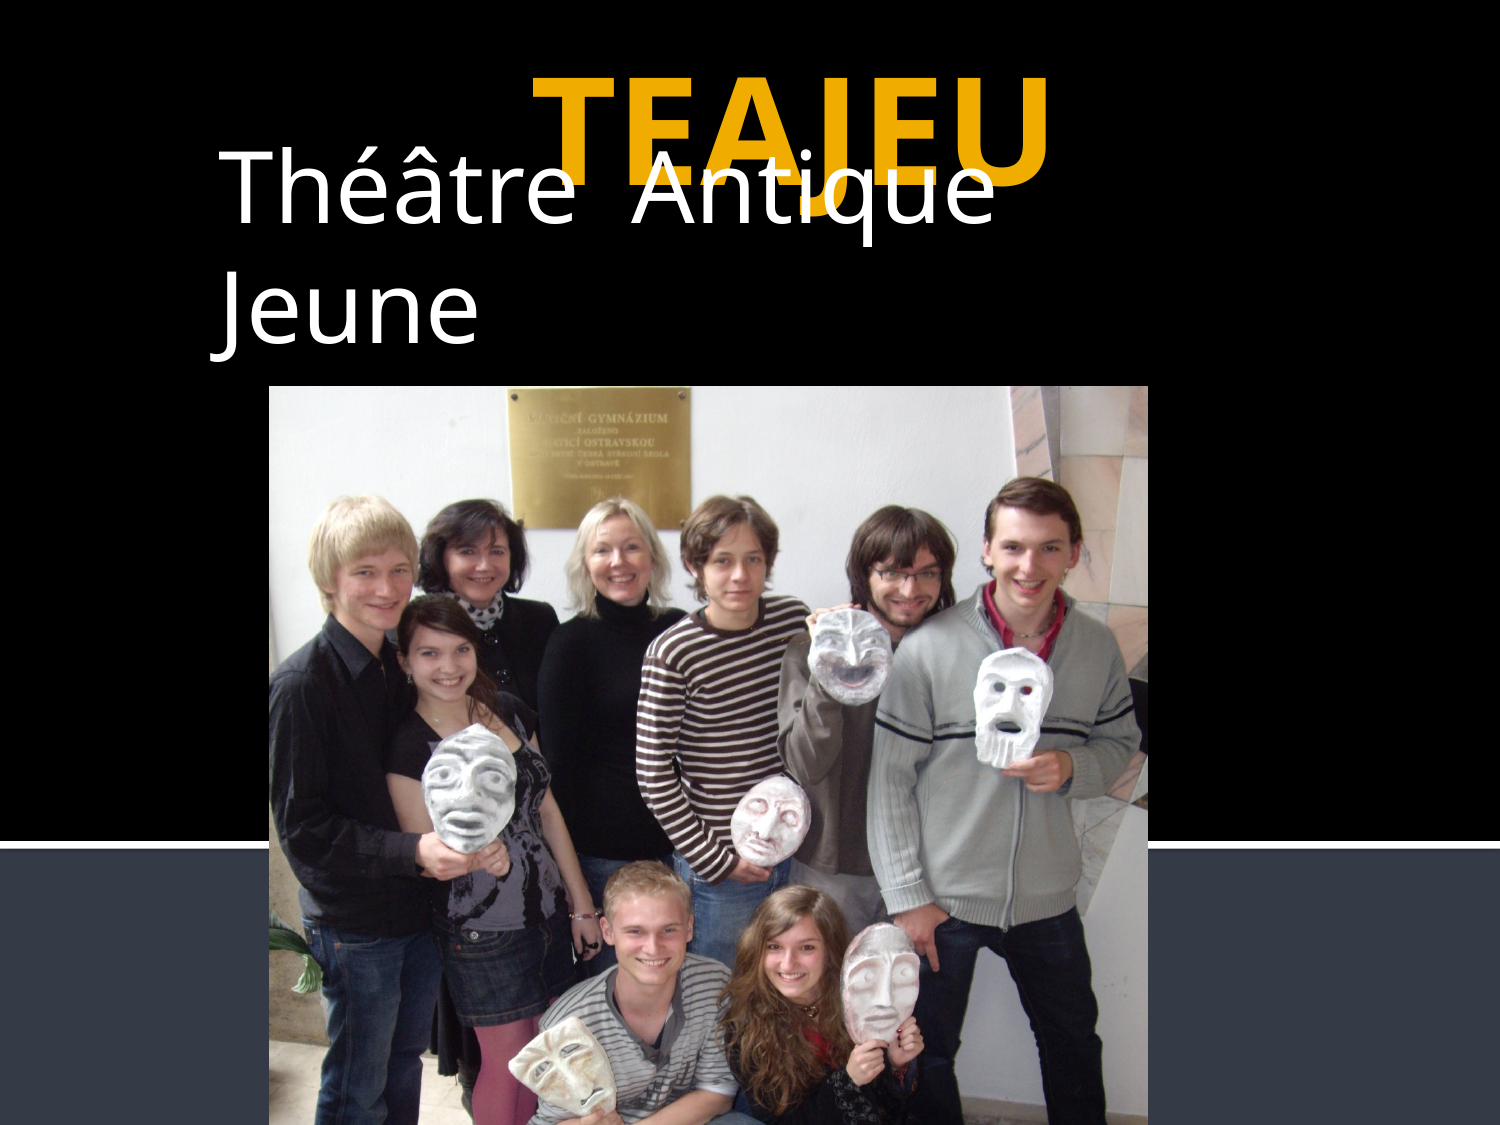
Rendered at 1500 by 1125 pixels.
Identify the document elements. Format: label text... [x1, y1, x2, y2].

subtitle Théâtre Antique Jeune [199, 199, 1250, 364]
title TEAJEU [46, 35, 1322, 277]
picture [269, 386, 1148, 1125]
